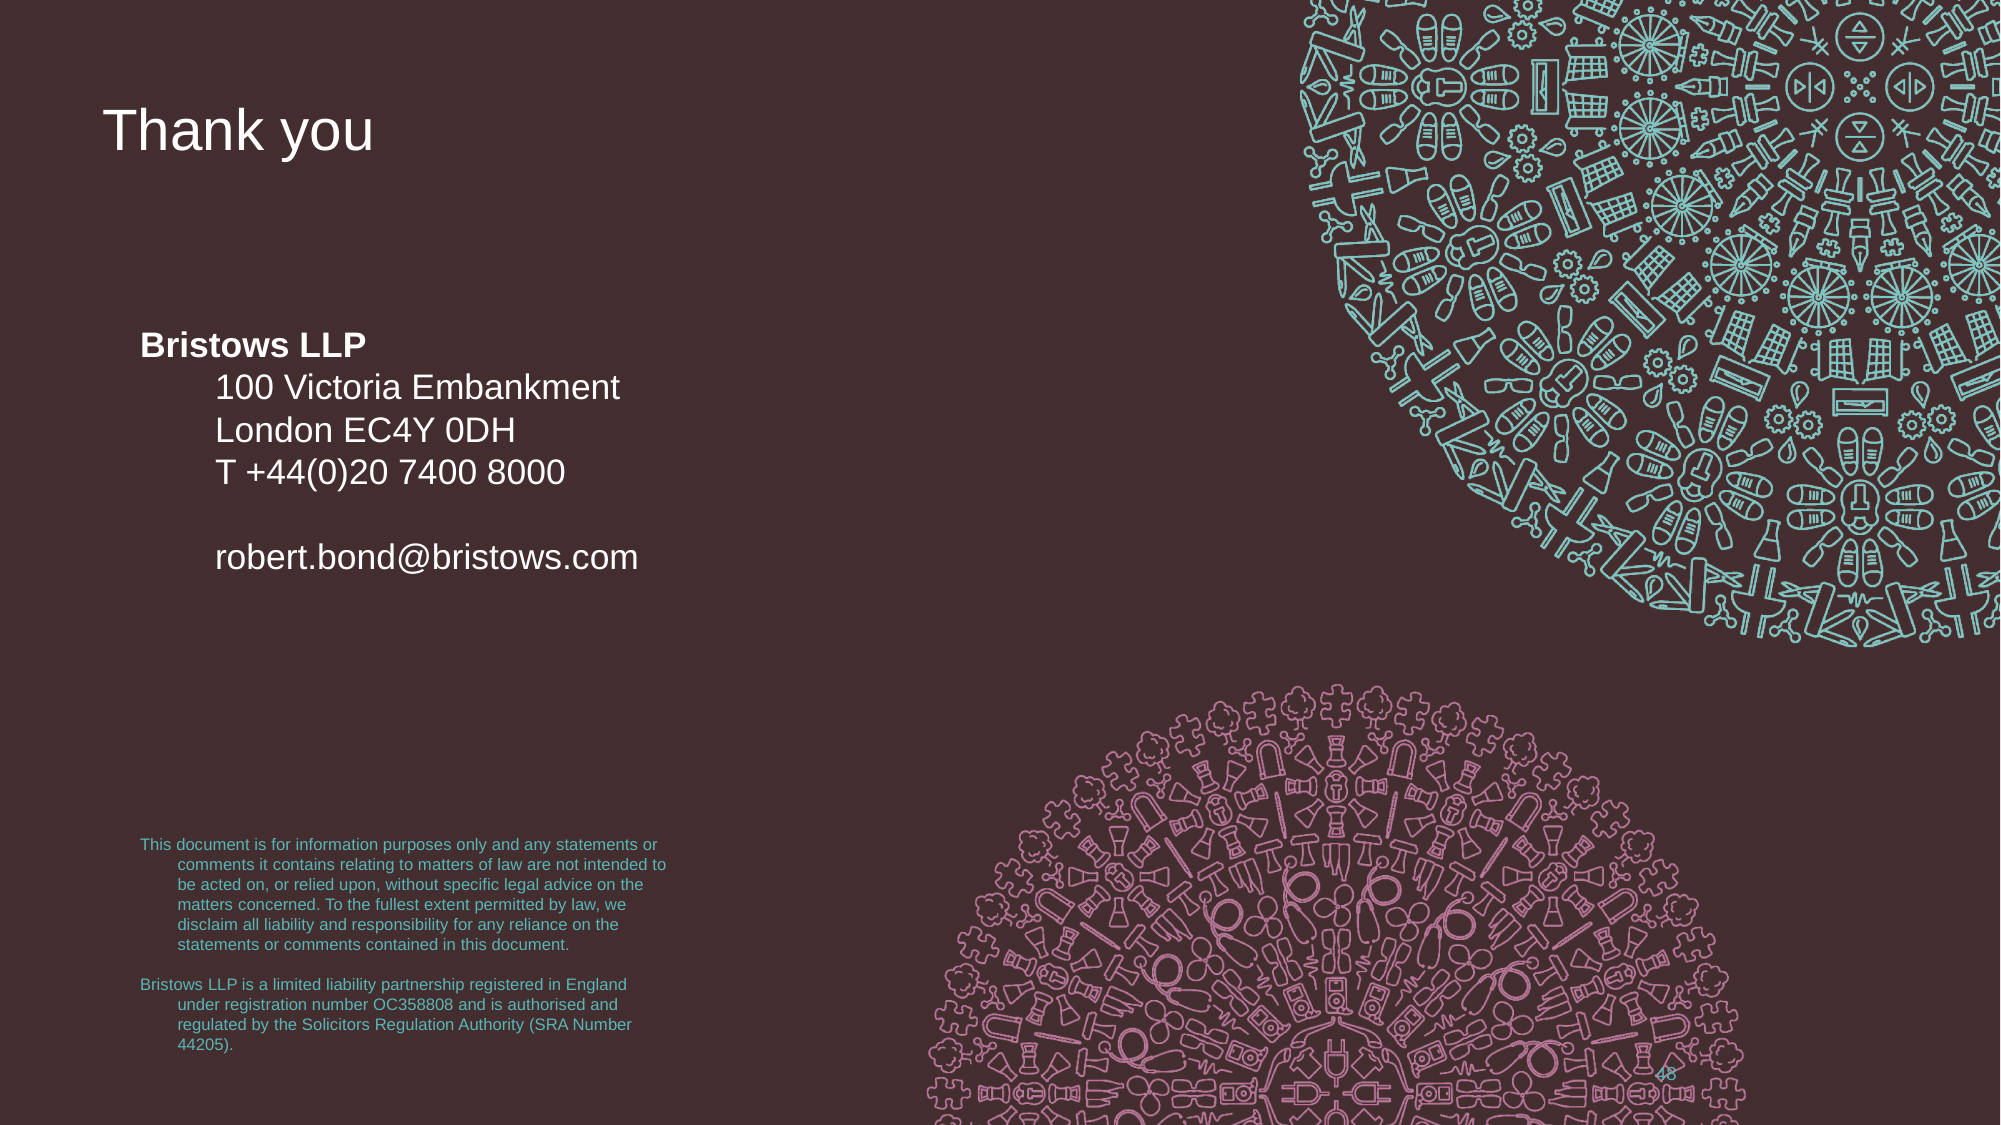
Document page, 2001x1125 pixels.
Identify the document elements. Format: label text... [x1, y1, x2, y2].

picture [0, 0, 2001, 1125]
slide_number 48 [1531, 1061, 1677, 1125]
list Bristows LLP 100 Victoria Embankment London EC4Y 0DH T +44(0)20 7400 8000 robert.bond@bristows.com [102, 321, 1000, 669]
title Thank you [102, 90, 1903, 163]
list This document is for information purposes only and any statements or comments it contains relating to matters of law are not intended to be acted on, or relied upon, without specific legal advice on the matters concerned. To the fullest extent permitted by law, we disclaim all liability and responsibility for any reliance on the statements or comments contained in this document. Bristows LLP is a limited liability partnership registered in England under registration number OC358808 and is authorised and regulated by the Solicitors Regulation Authority (SRA Number 44205). [102, 680, 670, 1054]
